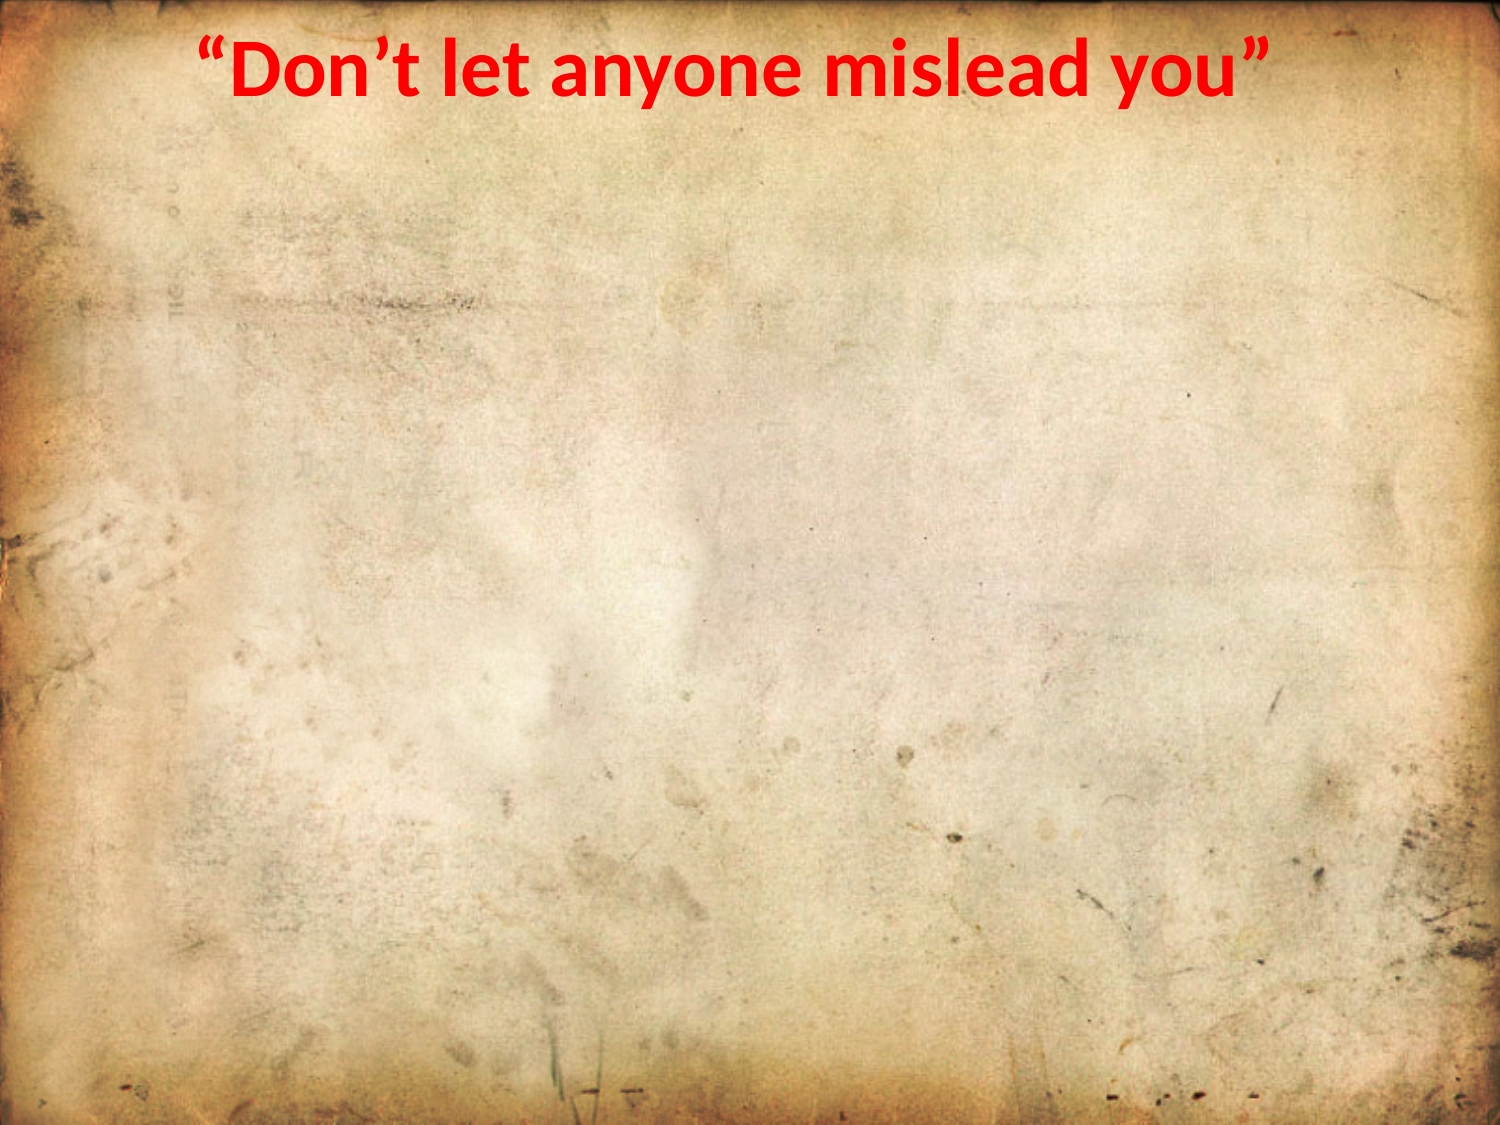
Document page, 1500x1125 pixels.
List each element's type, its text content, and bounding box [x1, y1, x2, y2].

text_box “Don’t let anyone mislead you” [12, 5, 1475, 321]
picture [0, 0, 1500, 1125]
